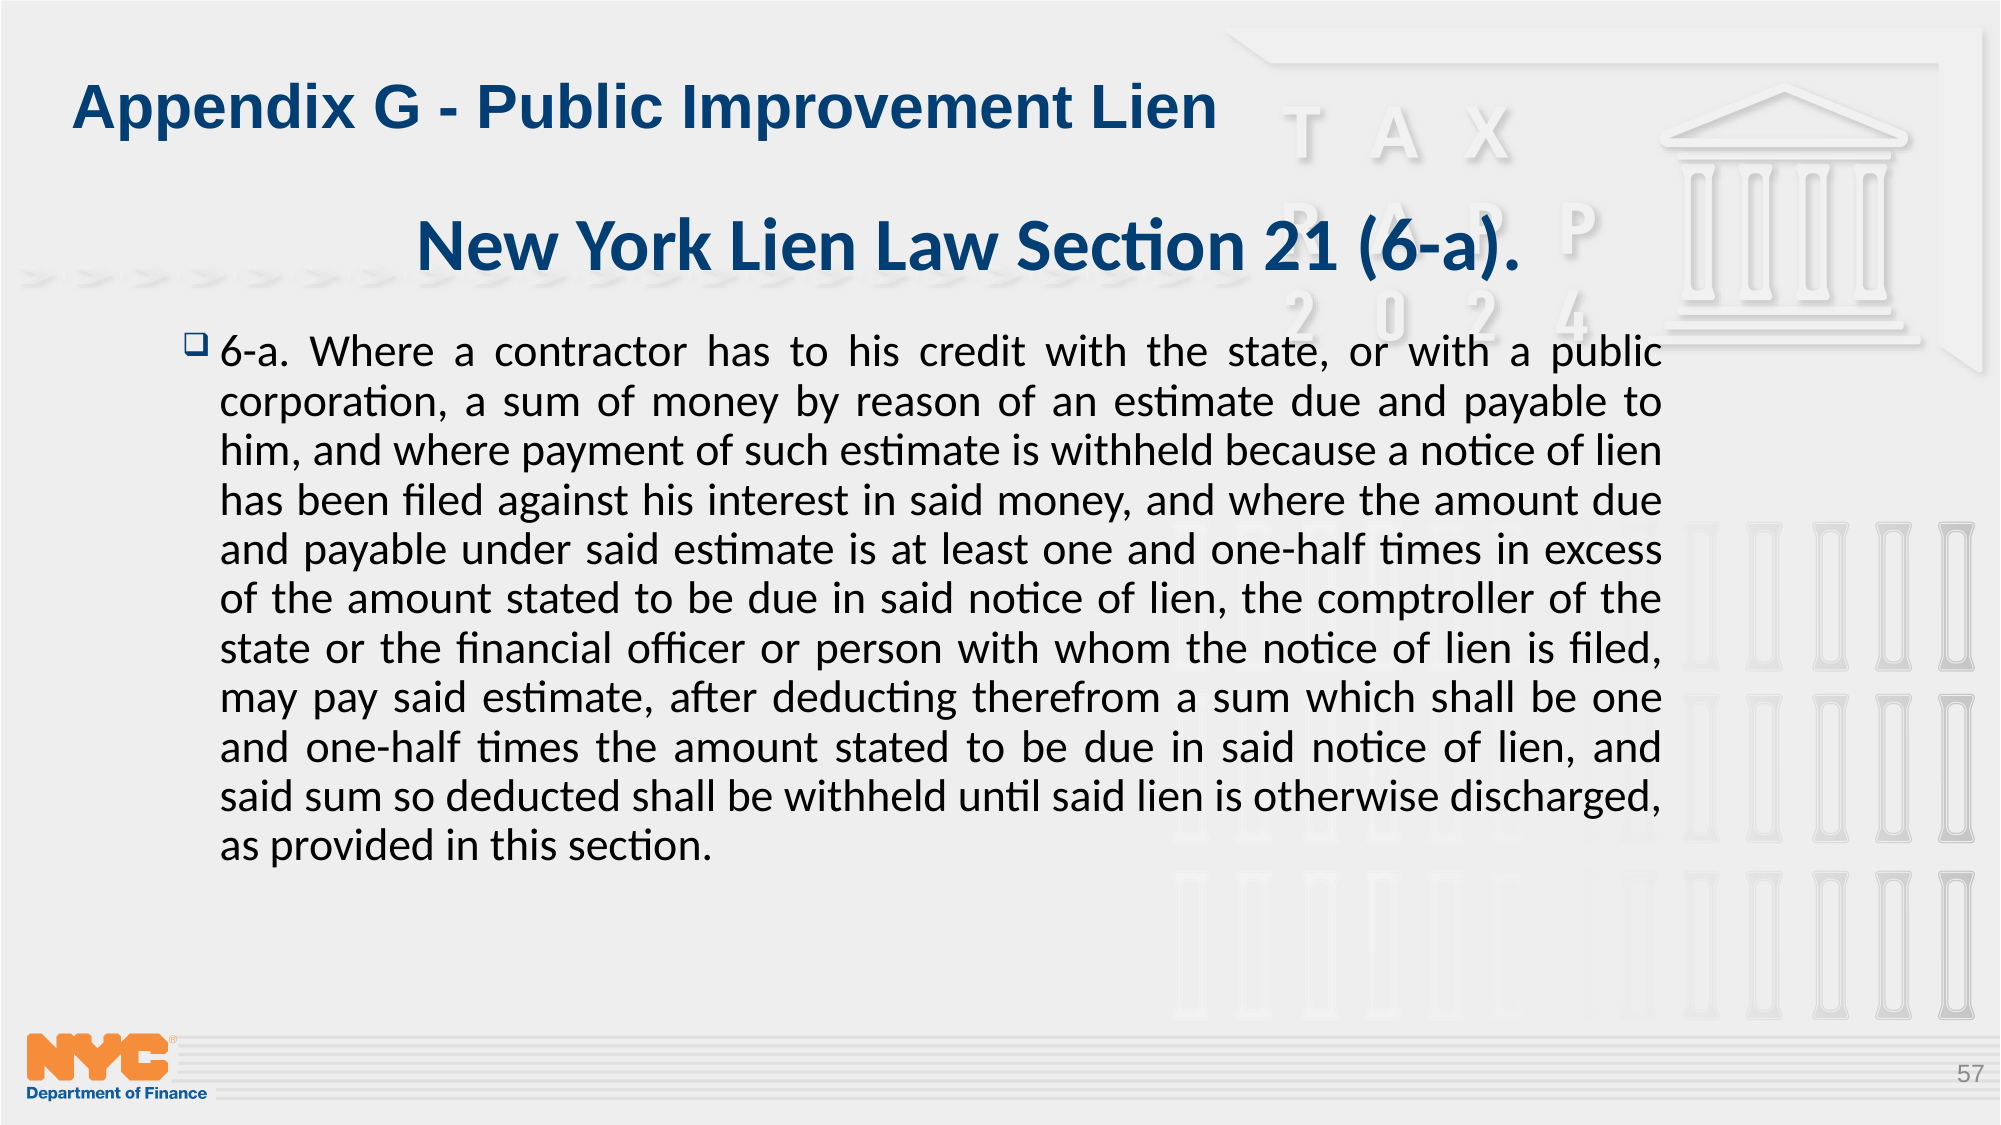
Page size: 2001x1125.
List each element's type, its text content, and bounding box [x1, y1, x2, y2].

picture [0, 0, 2000, 1125]
text_box New York Lien Law Section 21 (6-a). [308, 198, 1632, 319]
text_box 6-a. Where a contractor has to his credit with the state, or with a public corporation, a sum of money by reason of an estimate due and payable to him, and where payment of such estimate is withheld because a notice of lien has been filed against his interest in said money, and where the amount due and payable under said estimate is at least one and one-half times in excess of the amount stated to be due in said notice of lien, the comptroller of the state or the financial officer or person with whom the notice of lien is filed, may pay said estimate, after deducting therefrom a sum which shall be one and one-half times the amount stated to be due in said notice of lien, and said sum so deducted shall be withheld until said lien is otherwise discharged, as provided in this section. [167, 319, 1679, 899]
title Appendix G - Public Improvement Lien [56, 66, 1884, 245]
slide_number 57 [1550, 1042, 2000, 1103]
